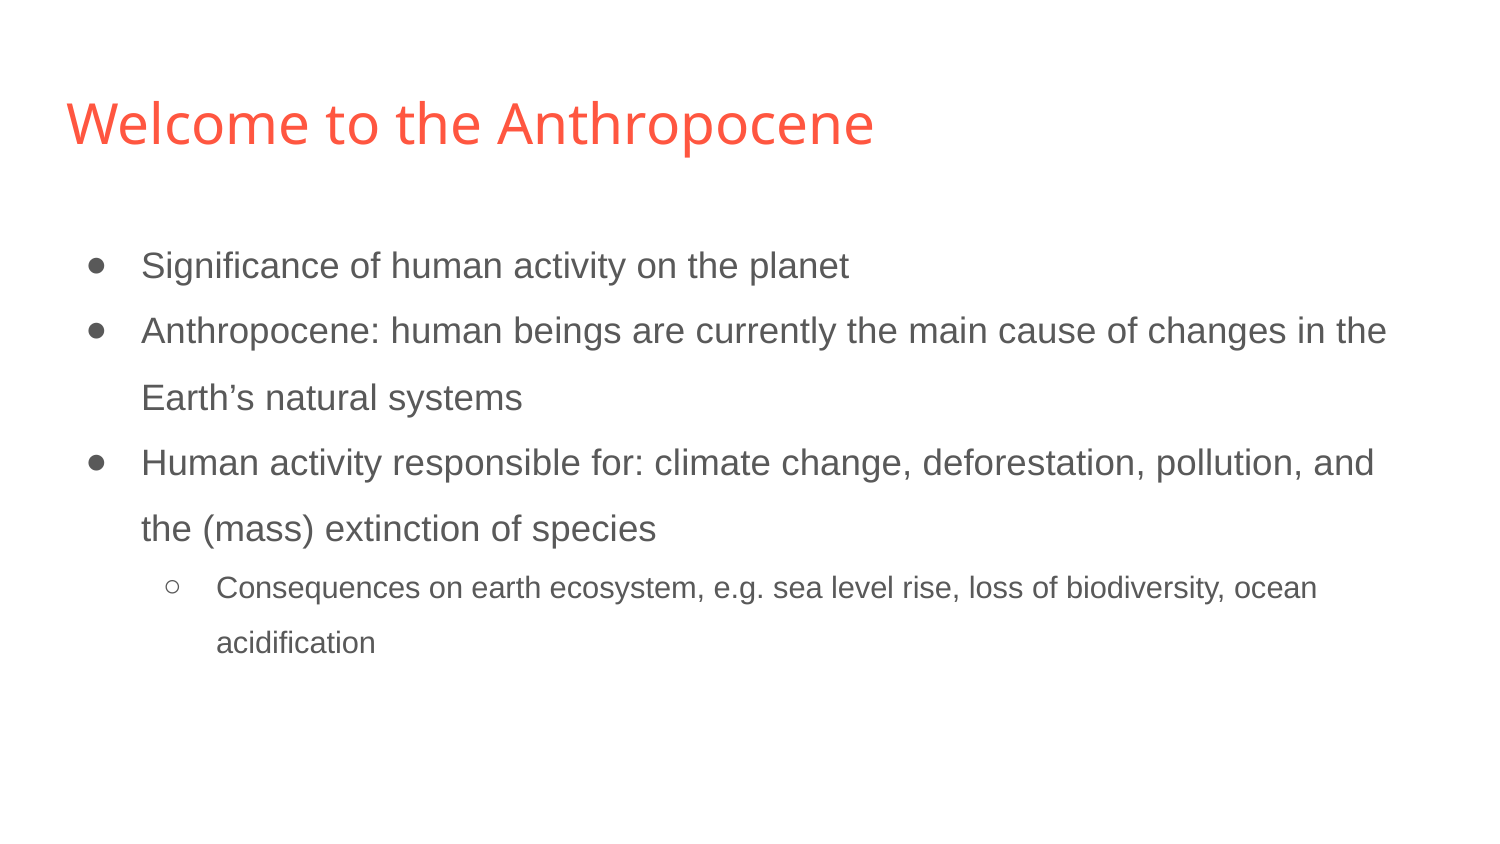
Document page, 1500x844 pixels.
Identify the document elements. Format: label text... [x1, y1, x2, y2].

list Significance of human activity on the planet Anthropocene: human beings are currently the main cause of changes in the Earth’s natural systems Human activity responsible for: climate change, deforestation, pollution, and the (mass) extinction of species Consequences on earth ecosystem, e.g. sea level rise, loss of biodiversity, ocean acidification [51, 204, 1449, 486]
title Welcome to the Anthropocene [51, 72, 1449, 167]
